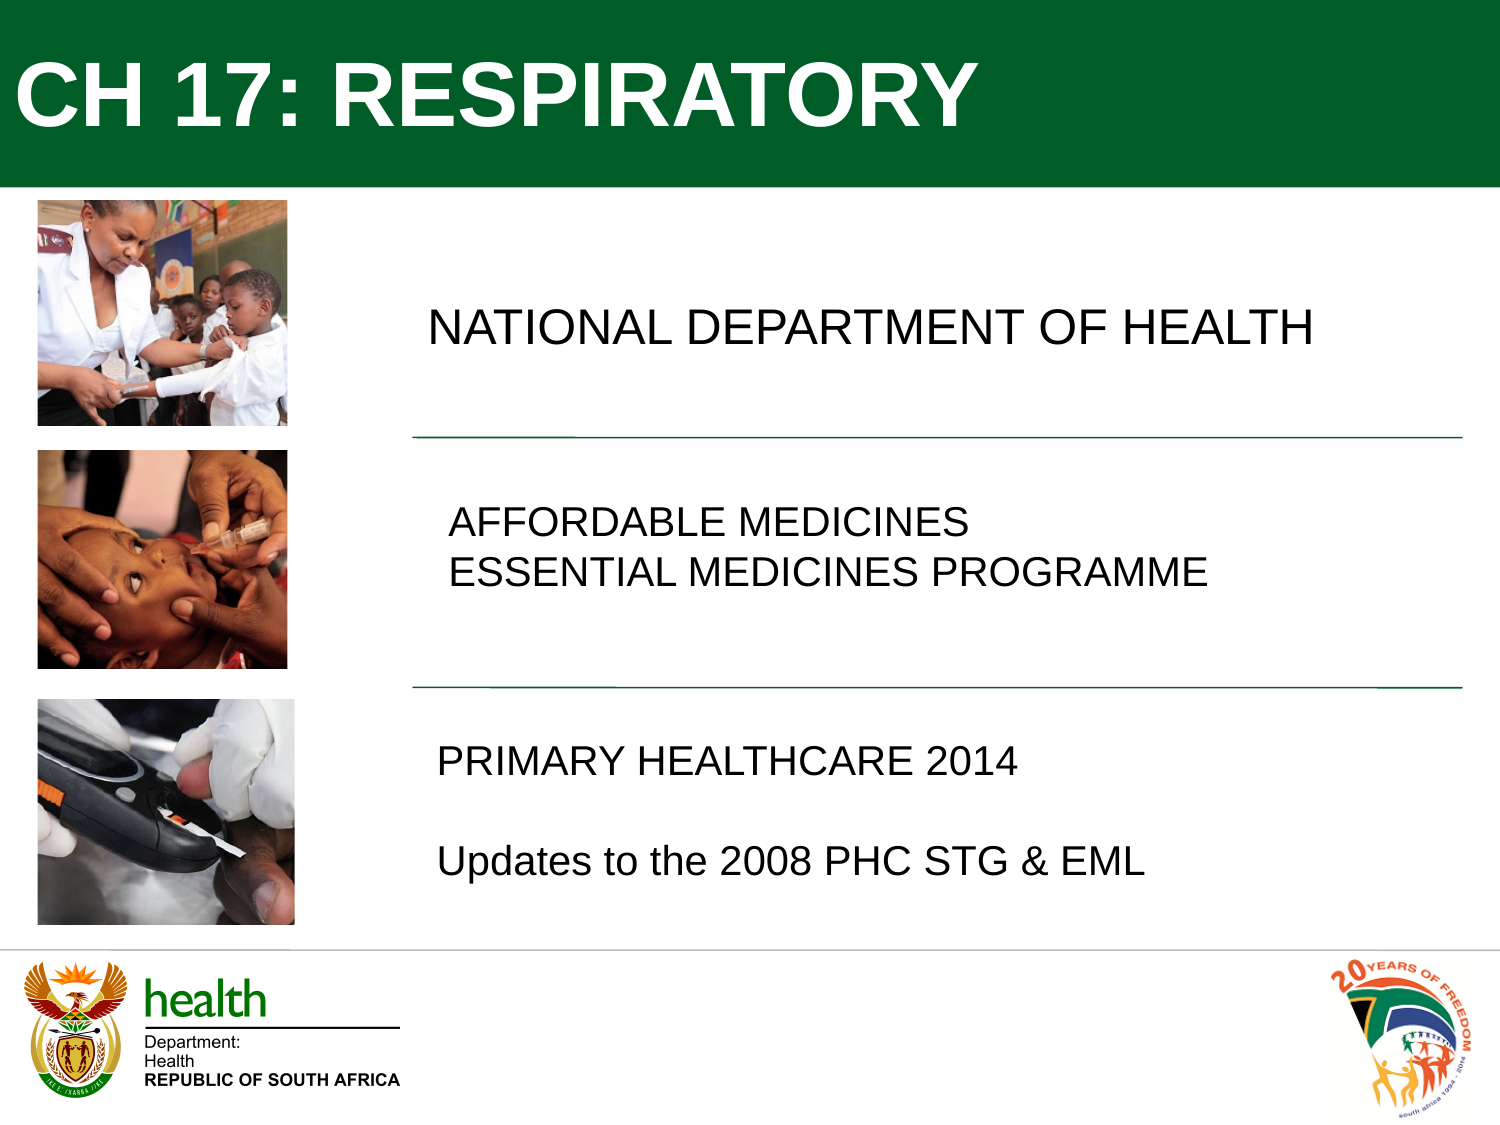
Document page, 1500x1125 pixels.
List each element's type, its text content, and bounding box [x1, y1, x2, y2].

text_box [412, 537, 1363, 604]
text_box CH 17: RESPIRATORY [0, 0, 1471, 153]
text_box AFFORDABLE MEDICINES ESSENTIAL MEDICINES PROGRAMME [433, 486, 1384, 602]
picture [24, 962, 400, 1098]
picture [1324, 953, 1477, 1125]
picture [37, 699, 295, 925]
text_box PRIMARY HEALTHCARE 2014 Updates to the 2008 PHC STG & EML [421, 726, 1372, 892]
picture [37, 200, 288, 426]
text_box NATIONAL DEPARTMENT OF HEALTH [412, 287, 1363, 363]
picture [37, 450, 288, 669]
